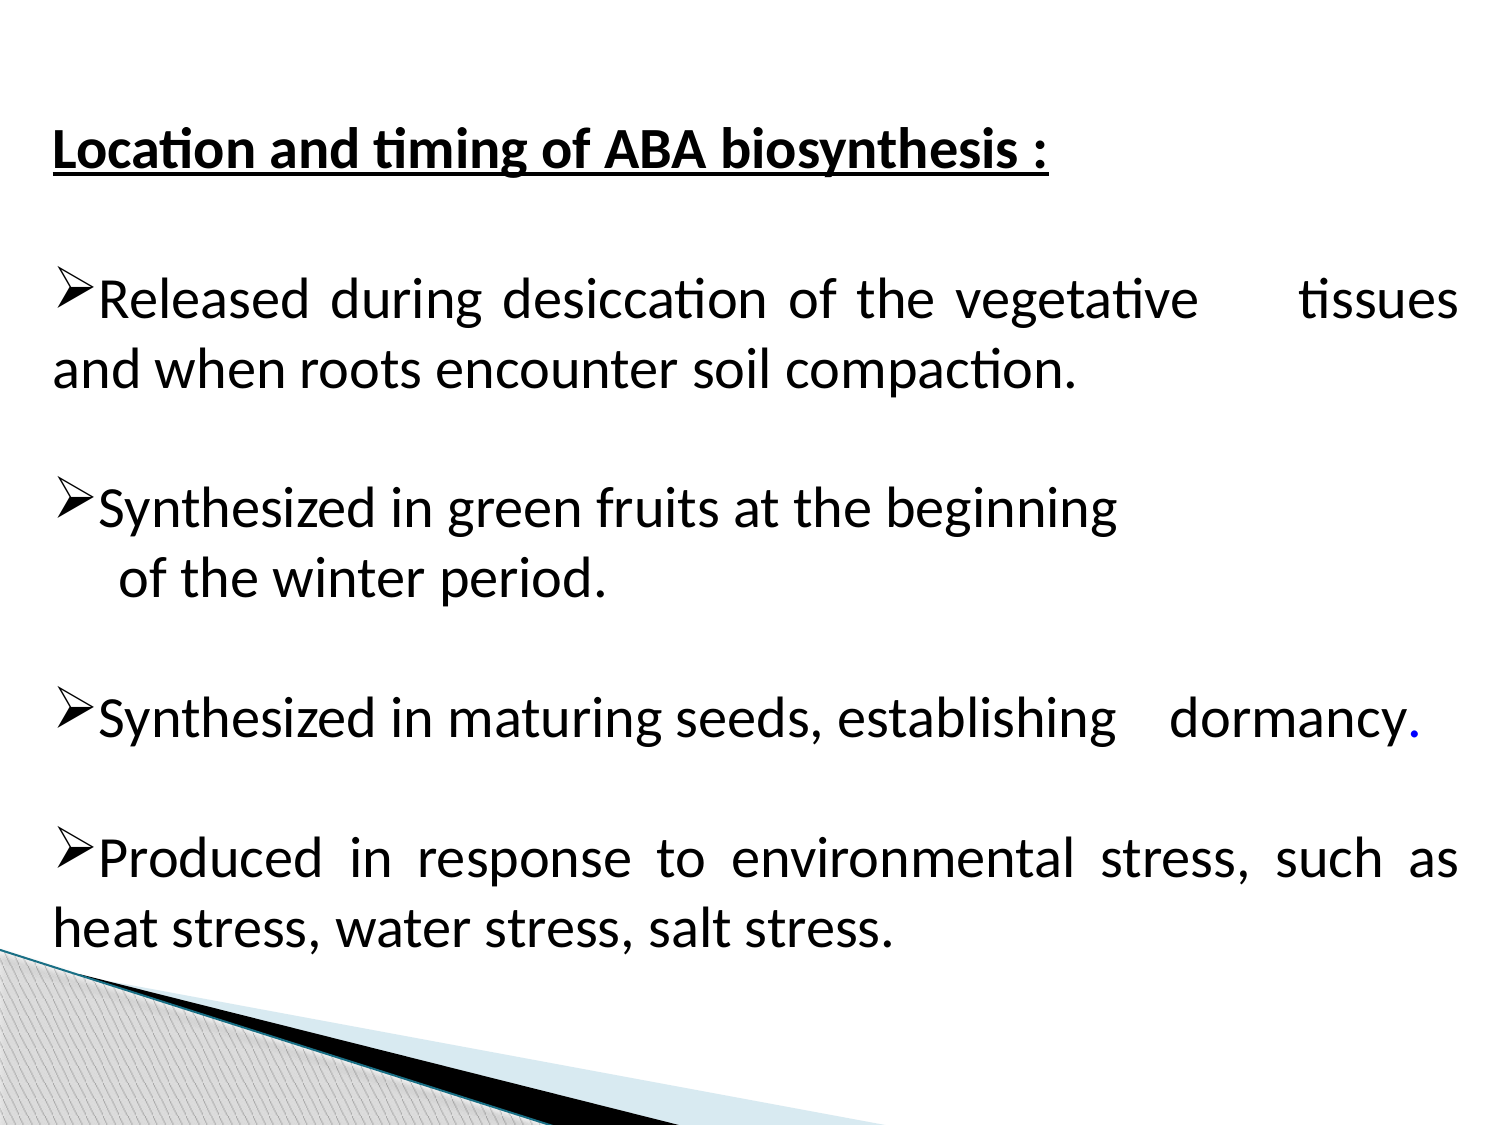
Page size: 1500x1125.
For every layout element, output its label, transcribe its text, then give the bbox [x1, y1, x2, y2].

text_box Location and timing of ABA biosynthesis : Released during desiccation of the vegetative tissues and when roots encounter soil compaction. Synthesized in green fruits at the beginning of the winter period. Synthesized in maturing seeds, establishing dormancy. Produced in response to environmental stress, such as heat stress, water stress, salt stress. [37, 42, 1475, 1012]
